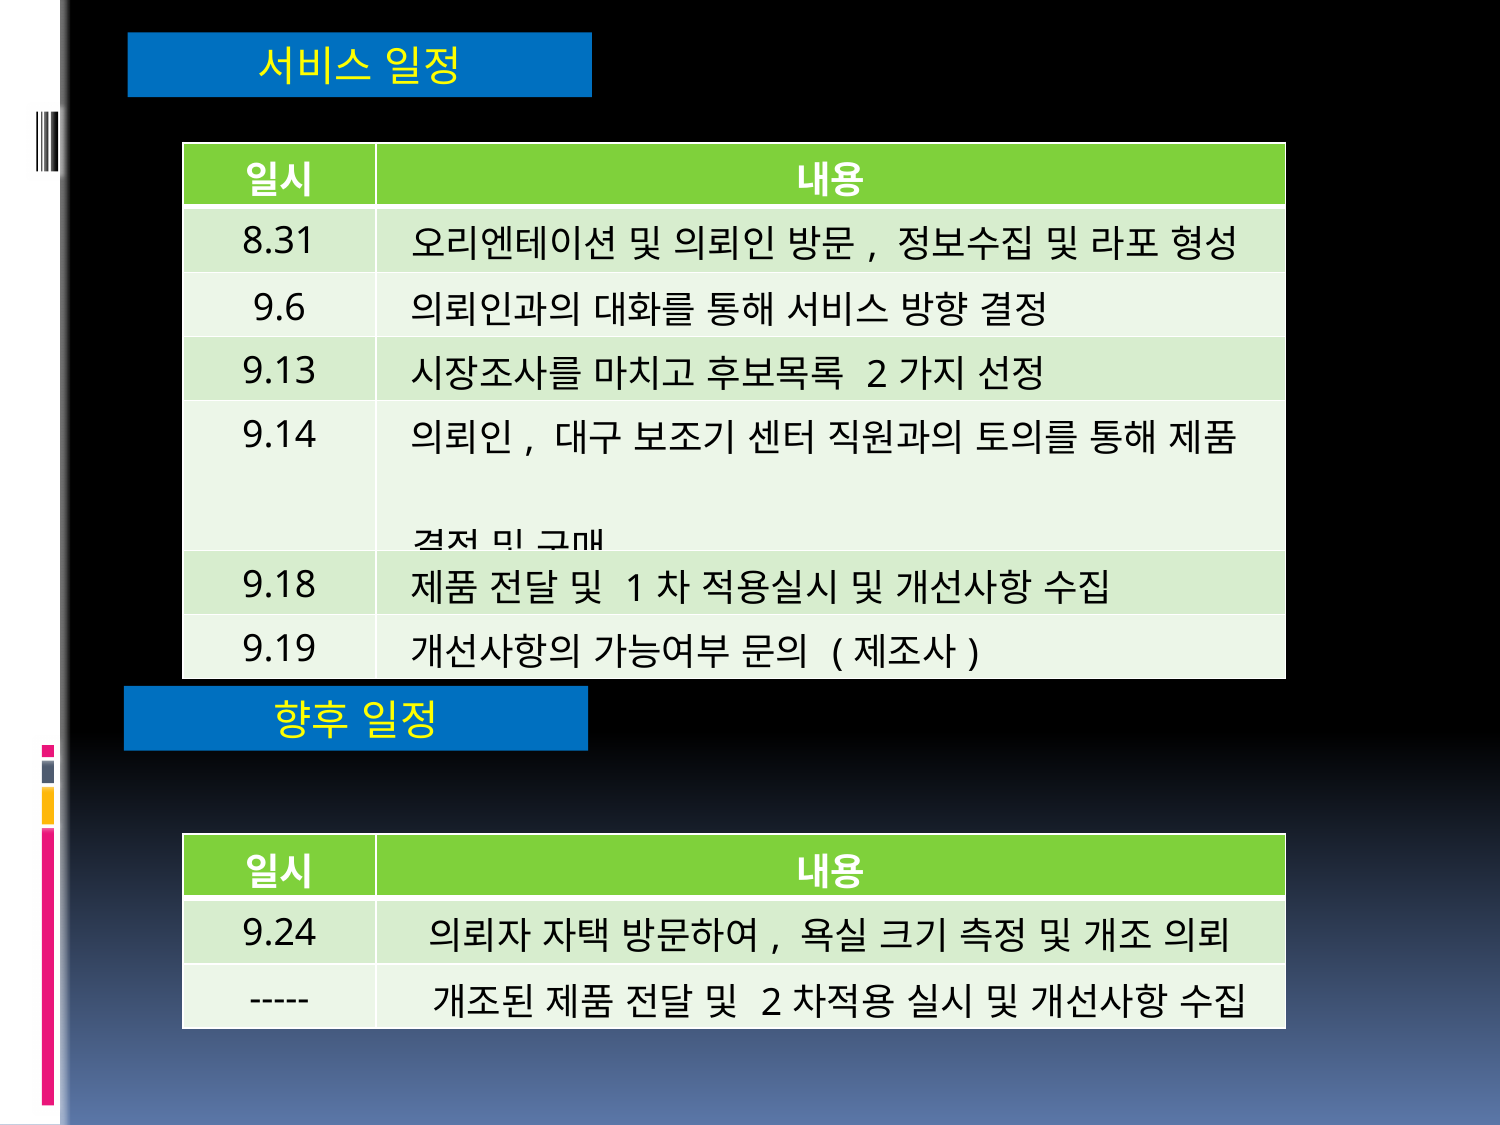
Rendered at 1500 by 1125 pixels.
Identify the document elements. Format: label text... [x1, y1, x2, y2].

table_cell 9.13 [184, 337, 375, 400]
table_cell 9.19 [184, 615, 375, 678]
table_cell 시장조사를 마치고 후보목록 2가지 선정 [377, 337, 1285, 400]
table_cell 의뢰인과의 대화를 통해 서비스 방향 결정 [377, 273, 1285, 336]
table_cell 개조된 제품 전달 및 2차적용 실시 및 개선사항 수집 [377, 965, 1285, 1027]
table_cell 9.14 [184, 401, 375, 550]
table_header 내용 [377, 835, 1285, 895]
table_header 일시 [184, 835, 375, 895]
table_cell 9.18 [184, 551, 375, 614]
table_cell 9.24 [184, 901, 375, 963]
table_cell 개선사항의 가능여부 문의 (제조사) [377, 615, 1285, 678]
table_cell ----- [184, 965, 375, 1027]
text_box 서비스 일정 [127, 32, 592, 98]
table_header 내용 [377, 144, 1285, 204]
table_cell 오리엔테이션 및 의뢰인 방문, 정보수집 및 라포 형성 [377, 209, 1285, 272]
table_cell 9.6 [184, 273, 375, 336]
table_cell 제품 전달 및 1차 적용실시 및 개선사항 수집 [377, 551, 1285, 614]
table_header 일시 [184, 144, 375, 204]
table_cell 8.31 [184, 209, 375, 272]
table_cell 의뢰자 자택 방문하여, 욕실 크기 측정 및 개조 의뢰 [377, 901, 1285, 963]
table_cell 의뢰인, 대구 보조기 센터 직원과의 토의를 통해 제품 결정 및 구매 [377, 401, 1285, 550]
text_box 향후 일정 [123, 685, 589, 751]
